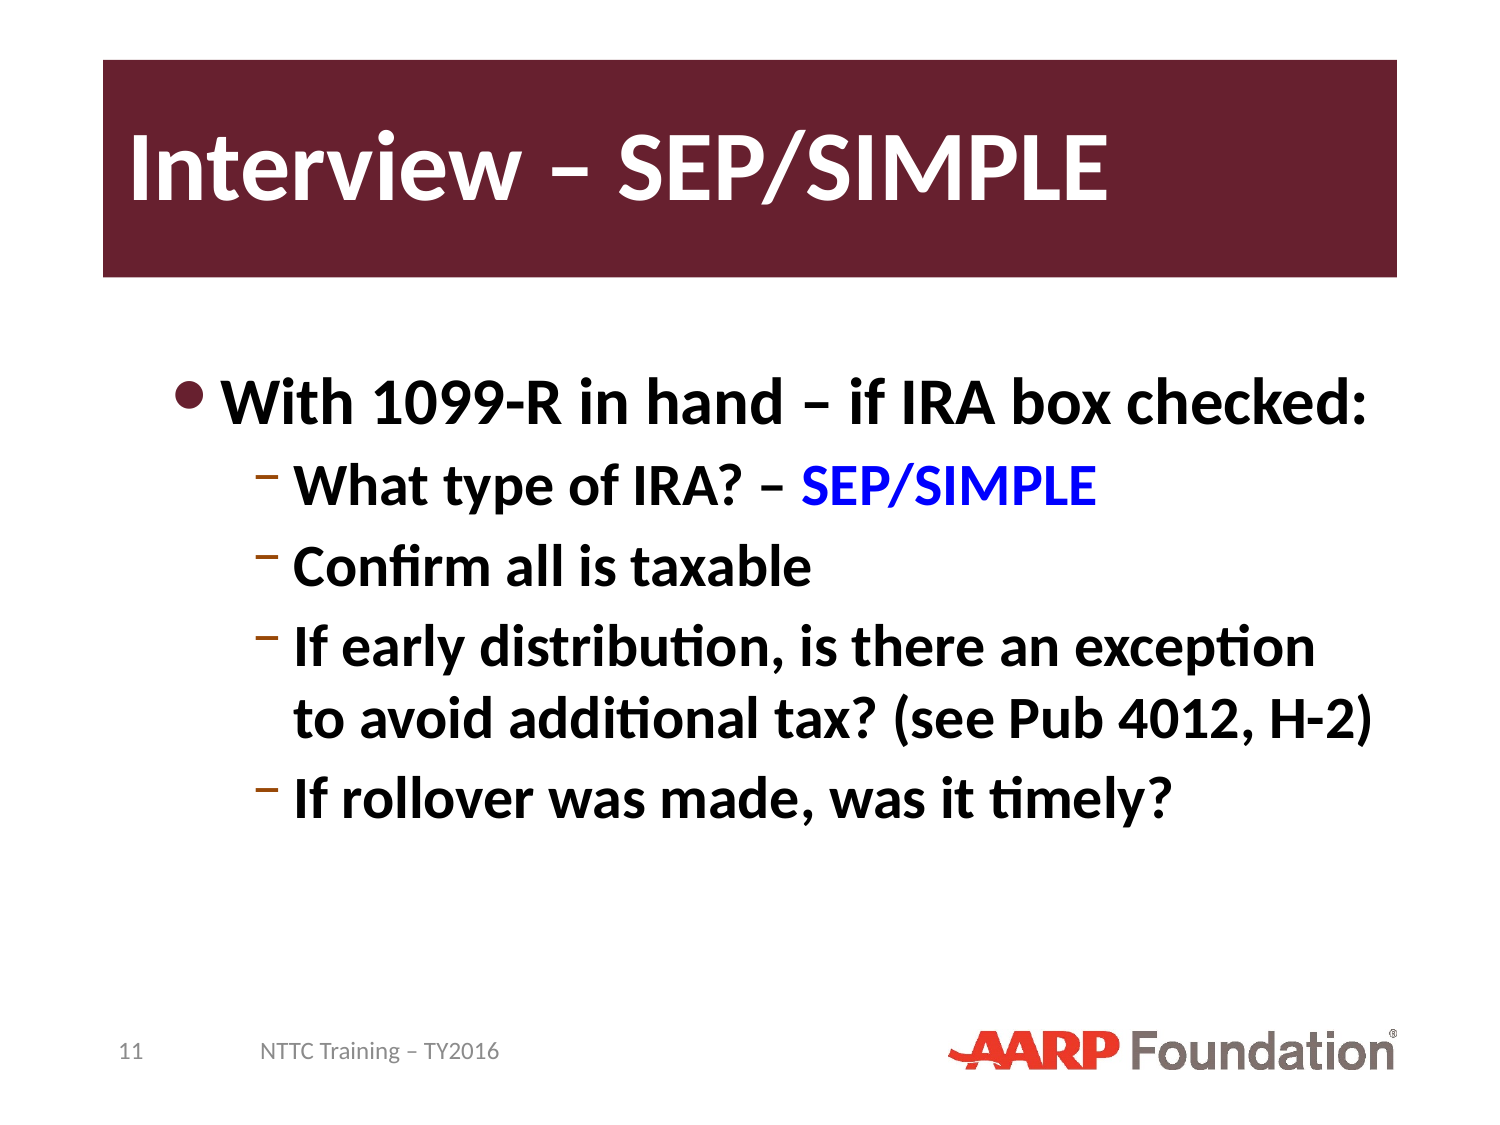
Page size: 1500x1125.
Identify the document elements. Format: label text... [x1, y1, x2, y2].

picture [948, 1029, 1397, 1070]
slide_number 11 [103, 1019, 208, 1080]
list With 1099-R in hand – if IRA box checked: What type of IRA? – SEP/SIMPLE Confirm all is taxable If early distribution, is there an exception to avoid additional tax? (see Pub 4012, H-2) If rollover was made, was it timely? [156, 350, 1394, 988]
title Interview – SEP/SIMPLE [103, 59, 1397, 278]
footer NTTC Training – TY2016 [245, 1019, 812, 1080]
